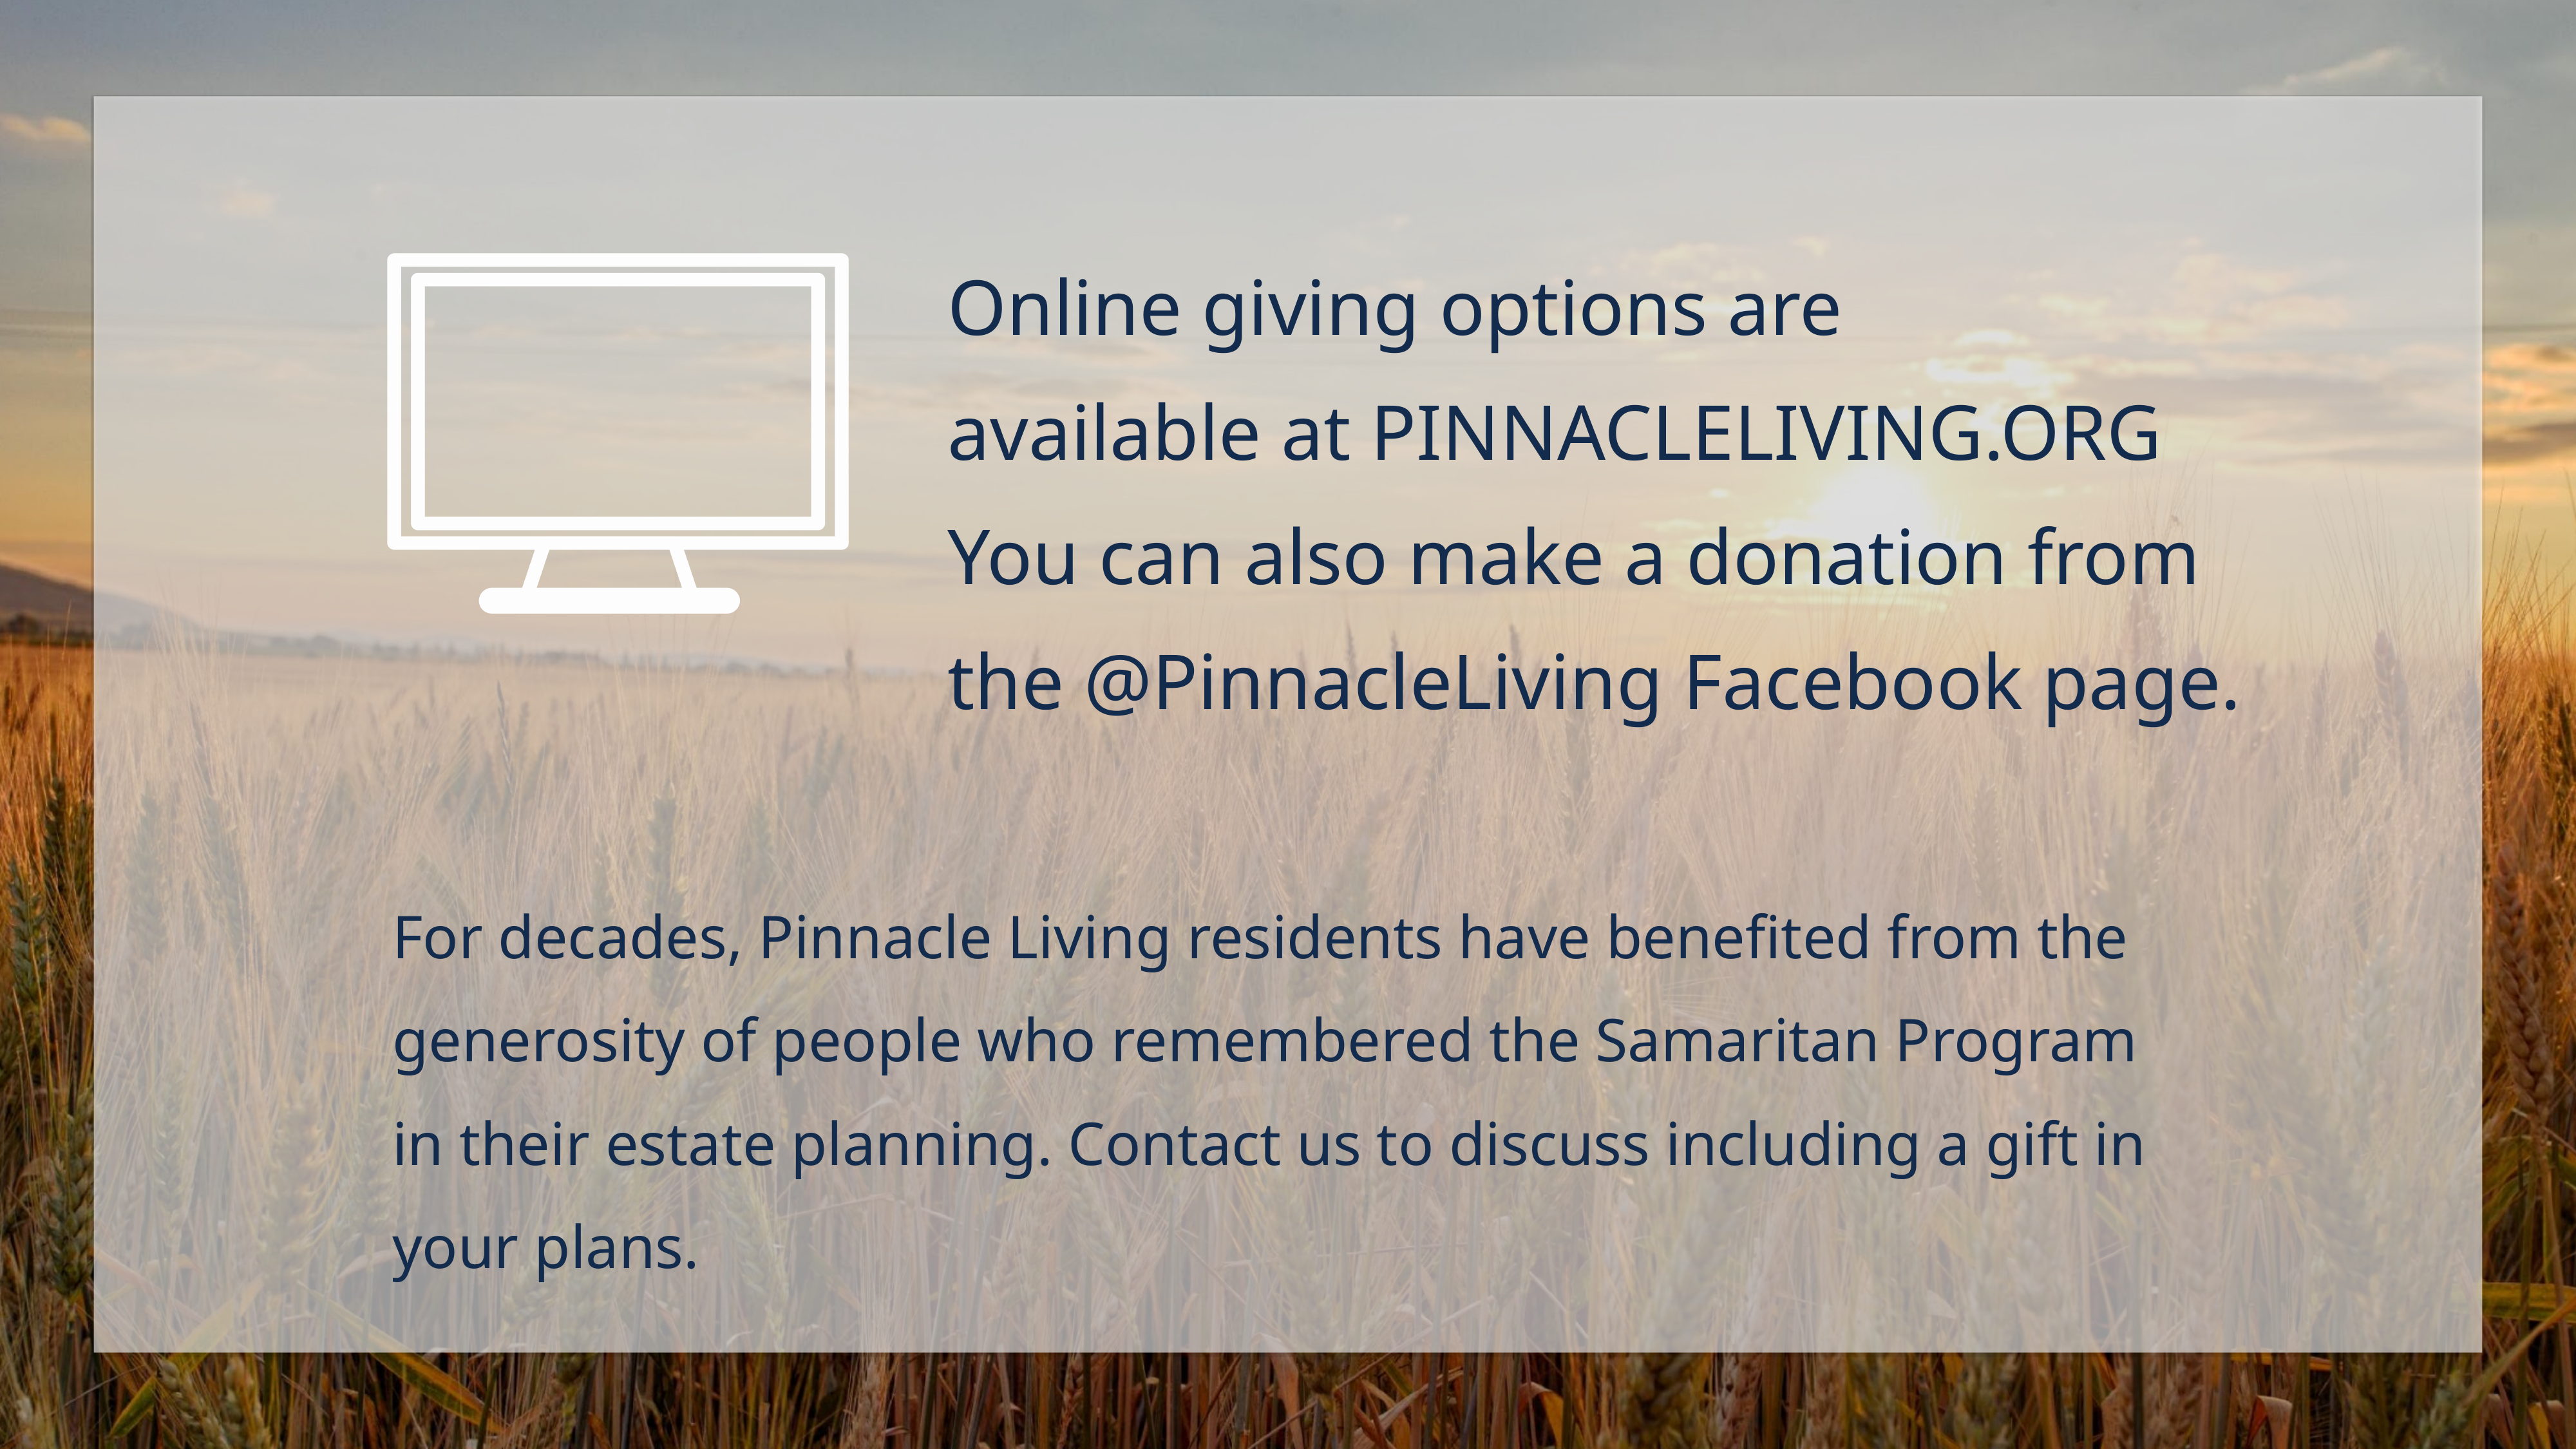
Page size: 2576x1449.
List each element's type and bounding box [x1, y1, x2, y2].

picture [0, 0, 2576, 1449]
text_box [386, 220, 2277, 766]
